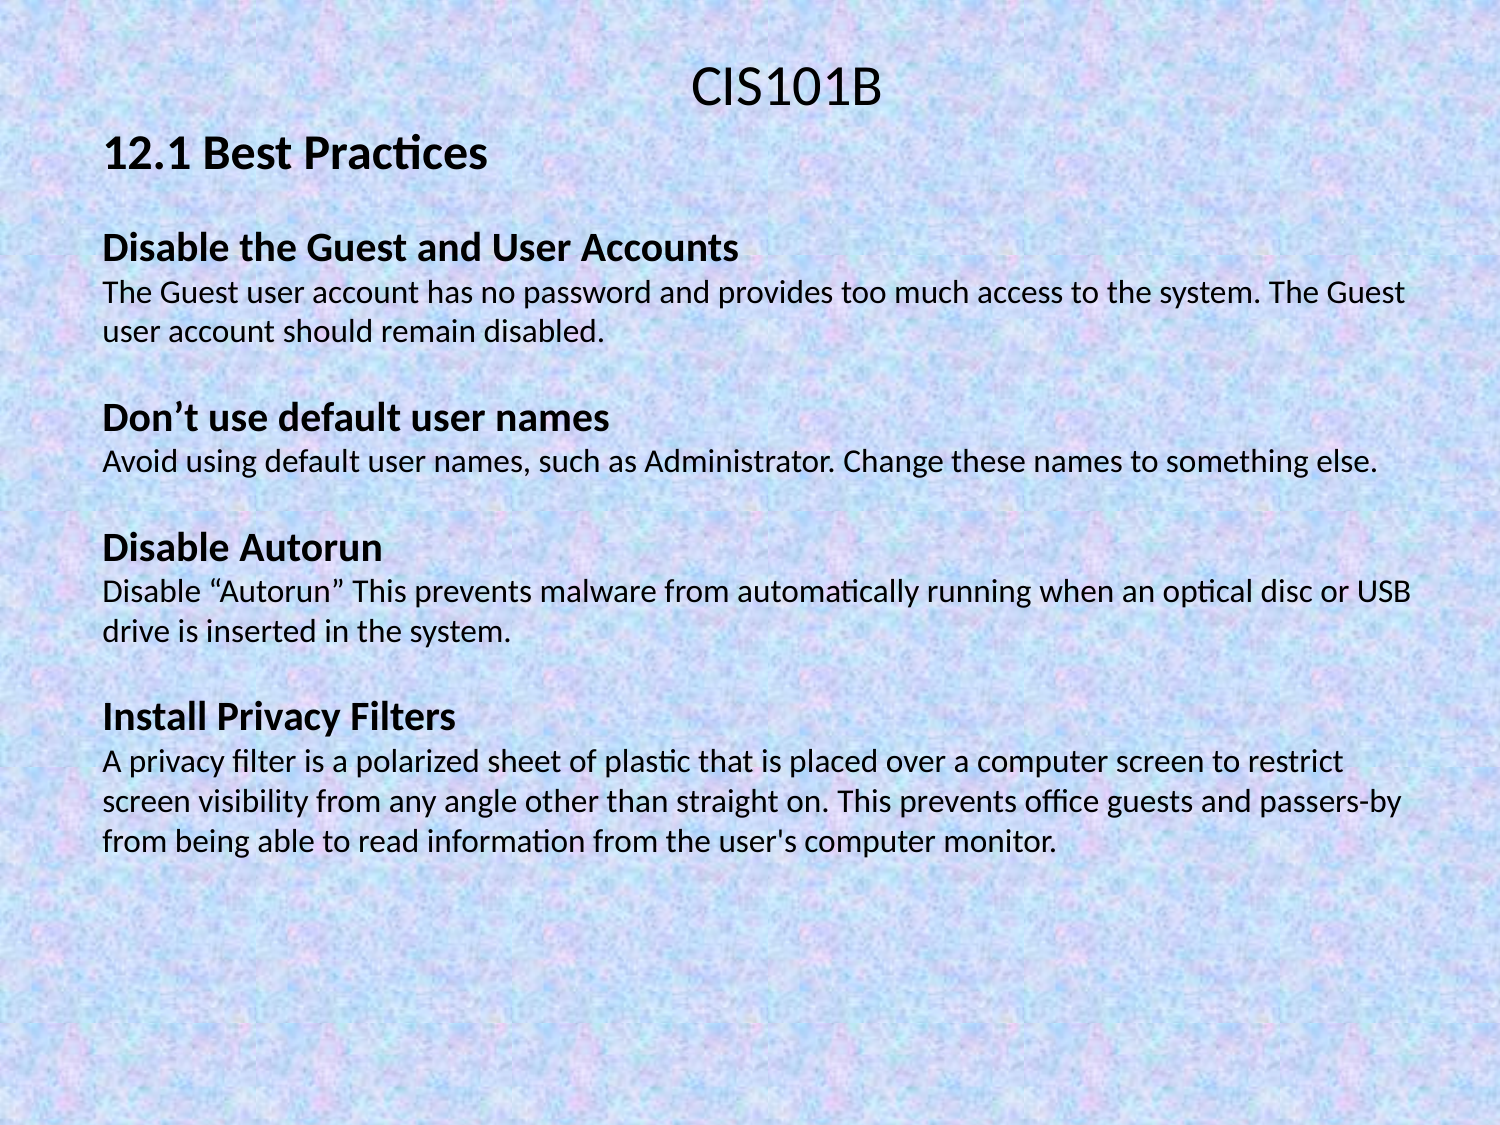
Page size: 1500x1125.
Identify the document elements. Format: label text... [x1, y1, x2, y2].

text_box 12.1 Best Practices Disable the Guest and User Accounts The Guest user account has no password and provides too much access to the system. The Guest user account should remain disabled. Don’t use default user names Avoid using default user names, such as Administrator. Change these names to something else. Disable Autorun Disable “Autorun” This prevents malware from automatically running when an optical disc or USB drive is inserted in the system. Install Privacy Filters A privacy filter is a polarized sheet of plastic that is placed over a computer screen to restrict screen visibility from any angle other than straight on. This prevents office guests and passers-by from being able to read information from the user's computer monitor. [87, 112, 1431, 867]
picture [0, 0, 1500, 1125]
text_box CIS101B [676, 39, 899, 112]
